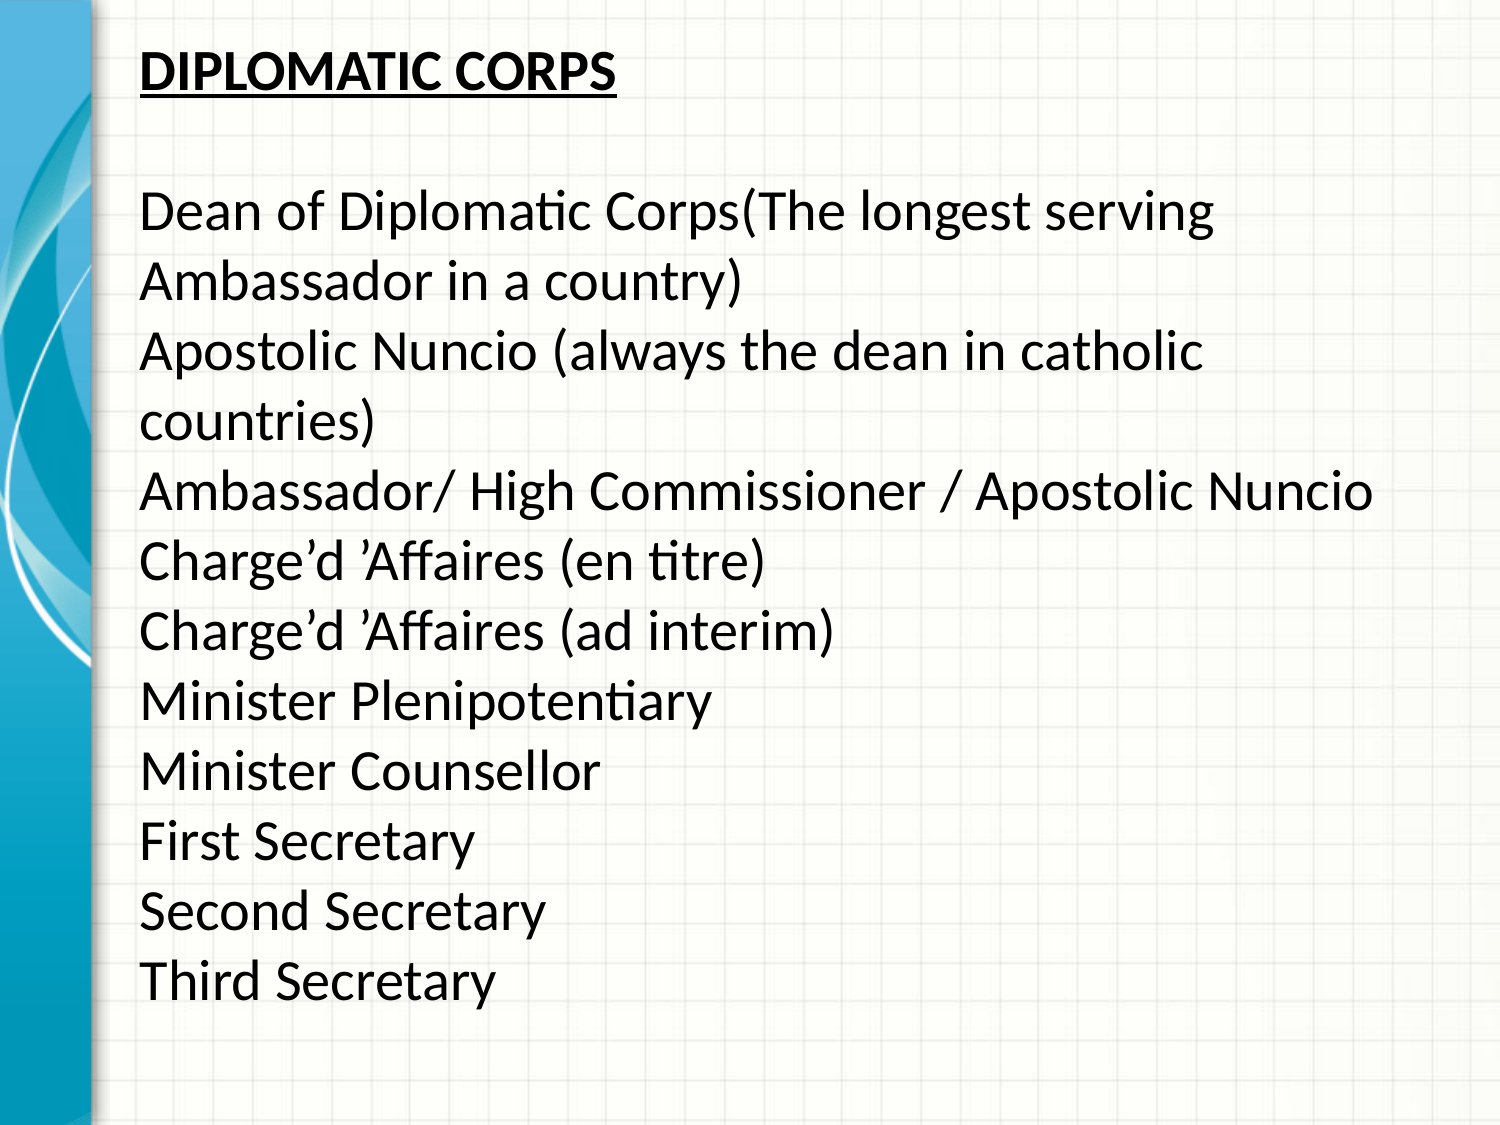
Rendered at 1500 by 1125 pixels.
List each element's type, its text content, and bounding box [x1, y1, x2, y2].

text_box DIPLOMATIC CORPS Dean of Diplomatic Corps(The longest serving Ambassador in a country) Apostolic Nuncio (always the dean in catholic countries) Ambassador/ High Commissioner / Apostolic Nuncio Charge’d ’Affaires (en titre) Charge’d ’Affaires (ad interim) Minister Plenipotentiary Minister Counsellor First Secretary Second Secretary Third Secretary [124, 24, 1463, 1125]
picture [0, 0, 1500, 1125]
